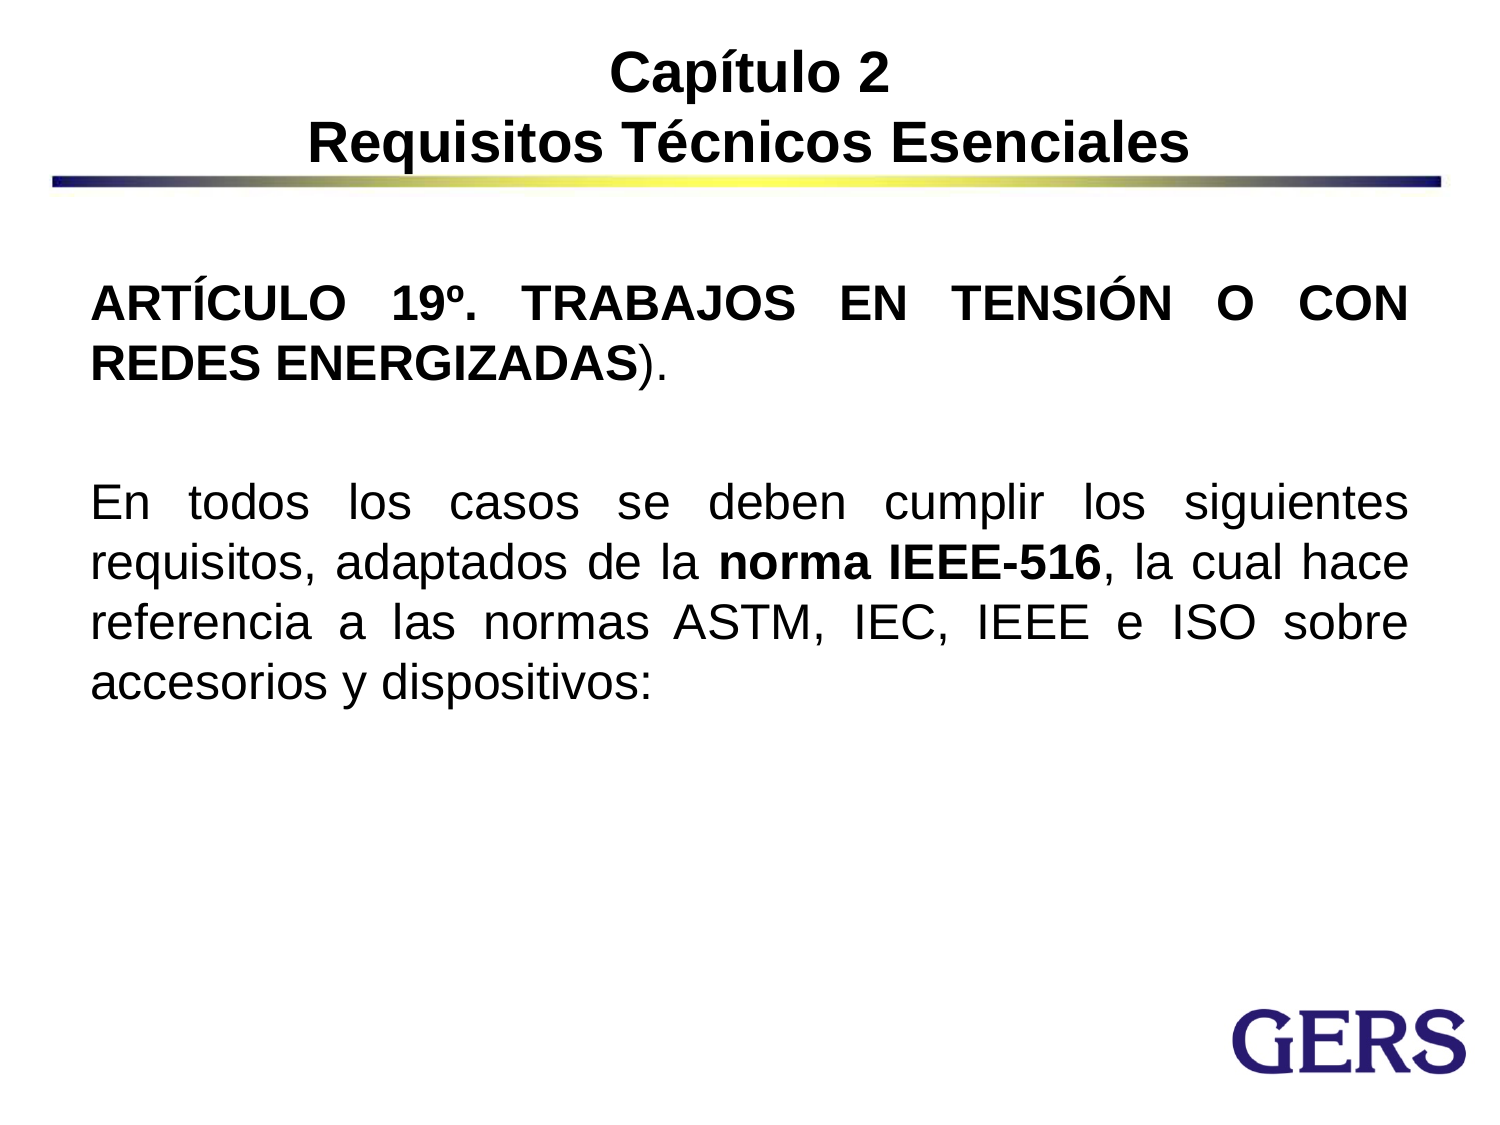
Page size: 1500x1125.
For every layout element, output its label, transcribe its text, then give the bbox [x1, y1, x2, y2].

list ARTÍCULO 19º. TRABAJOS EN TENSIÓN O CON REDES ENERGIZADAS). En todos los casos se deben cumplir los siguientes requisitos, adaptados de la norma IEEE-516, la cual hace referencia a las normas ASTM, IEC, IEEE e ISO sobre accesorios y dispositivos: [75, 262, 1425, 1005]
picture [37, 162, 1457, 197]
picture [1224, 987, 1475, 1100]
title Capítulo 2 Requisitos Técnicos Esenciales [75, 45, 1425, 163]
